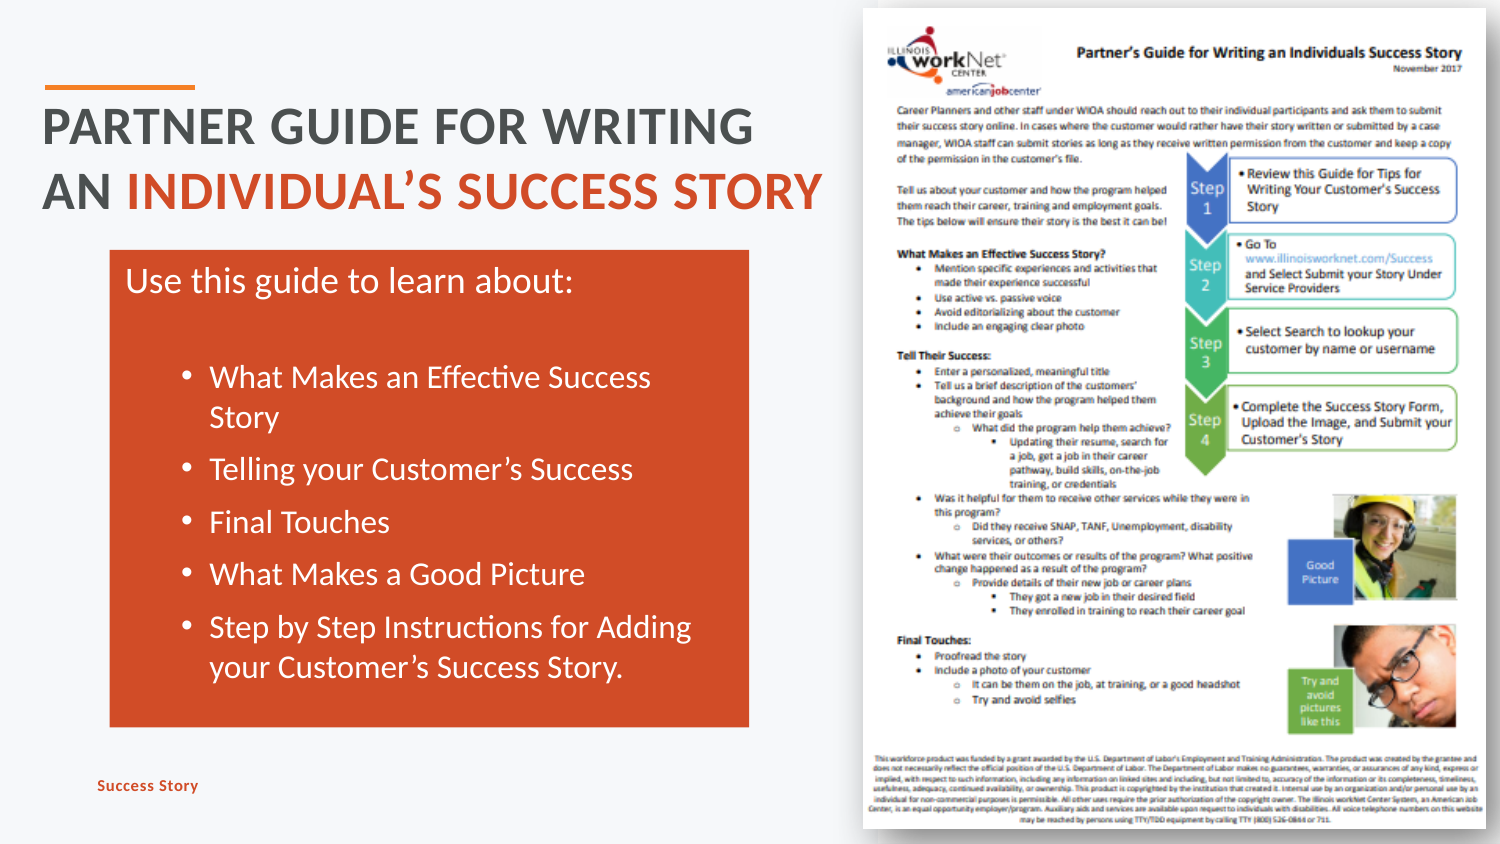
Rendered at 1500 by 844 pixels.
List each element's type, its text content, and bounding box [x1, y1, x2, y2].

list Partner Guide for Writing an Individual’s Success Story [42, 90, 839, 154]
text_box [109, 249, 750, 728]
picture [863, 8, 1486, 829]
